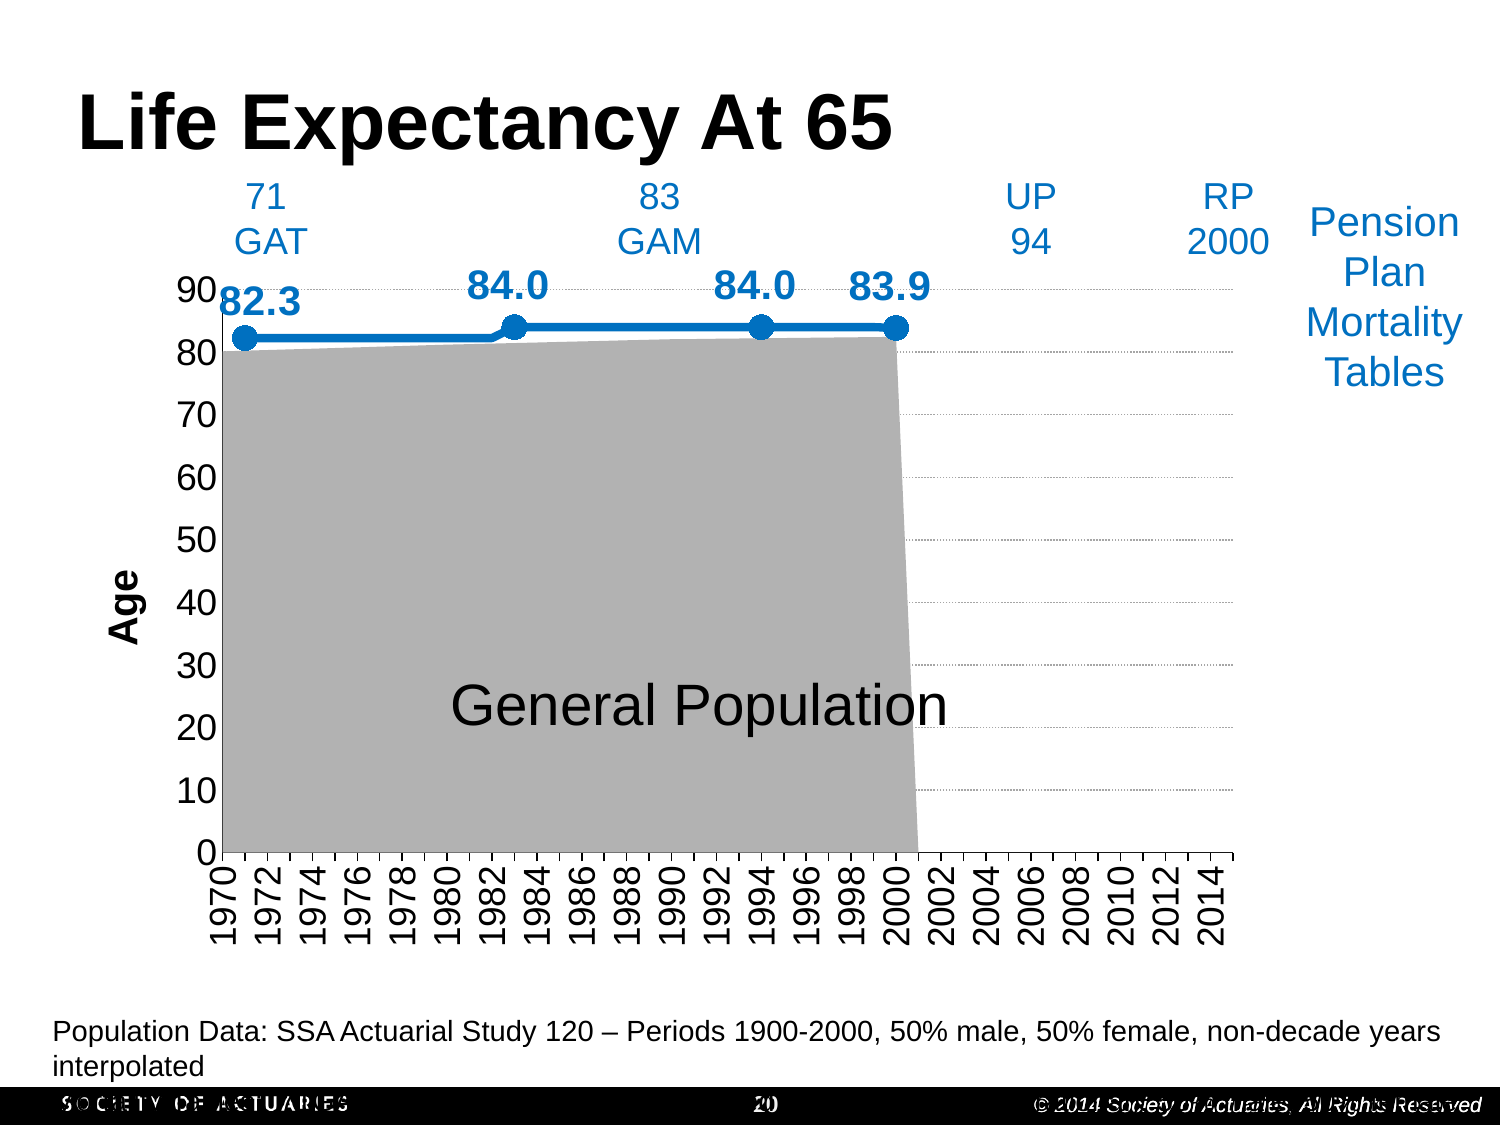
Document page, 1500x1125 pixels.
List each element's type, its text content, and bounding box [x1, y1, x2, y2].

text_box Pension Plan Mortality Tables [1276, 187, 1493, 466]
text_box RP 2000 [1149, 164, 1307, 260]
chart [87, 262, 1376, 976]
title Life Expectancy At 65 [62, 62, 1308, 152]
text_box UP 94 [937, 164, 1125, 260]
text_box 71 GAT [202, 164, 340, 260]
text_box 83 GAM [587, 164, 732, 260]
text_box Population Data: SSA Actuarial Study 120 – Periods 1900-2000, 50% male, 50% female, non-decade years interpolated Mortality Tables: 71GAT, 83GAM, RP-2000 unprojected, RP-2000 (AA generational); 50% male, 50% female [37, 1004, 1500, 1125]
